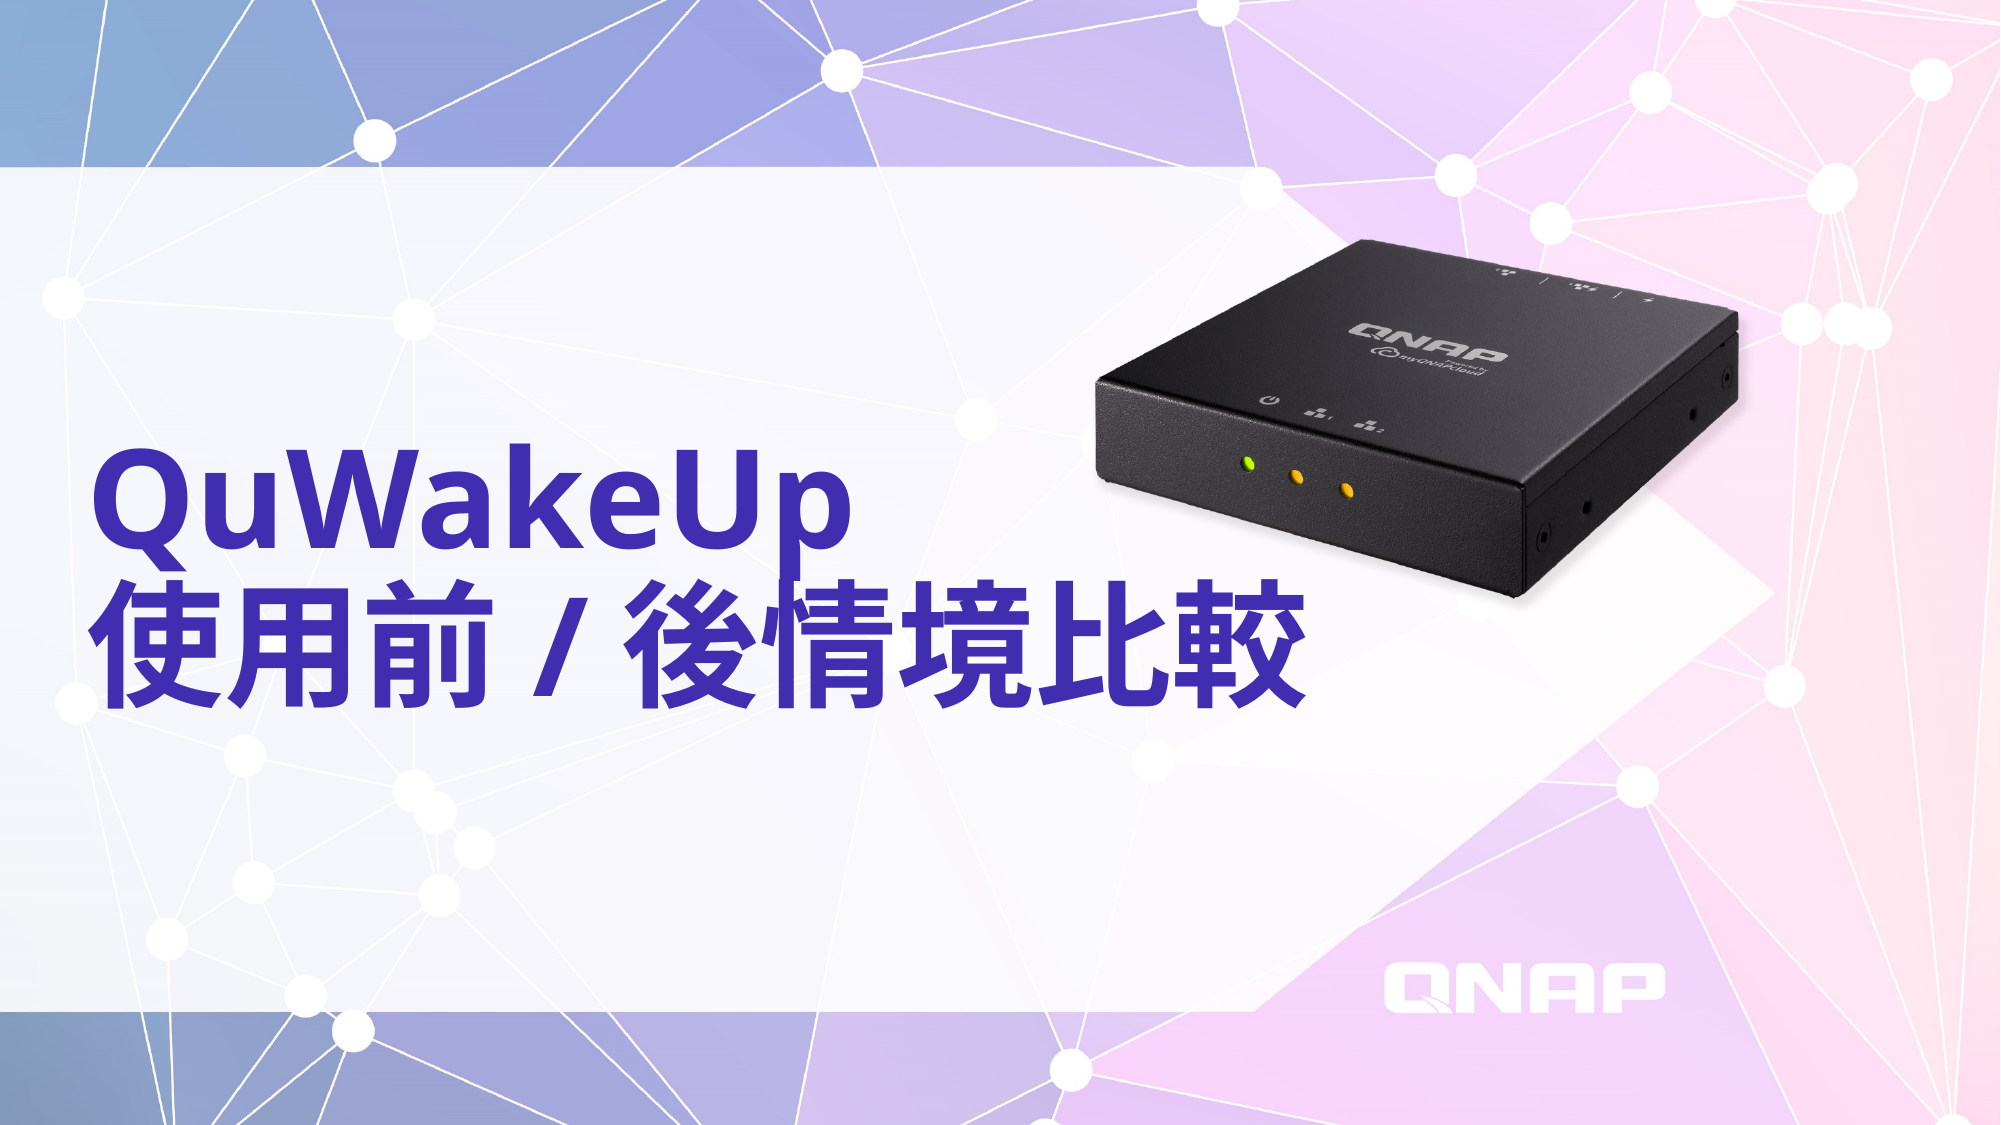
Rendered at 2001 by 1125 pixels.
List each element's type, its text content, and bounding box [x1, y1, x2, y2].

title QuWakeUp 使用前/後情境比較 [71, 256, 1395, 734]
picture [0, 0, 2000, 1125]
